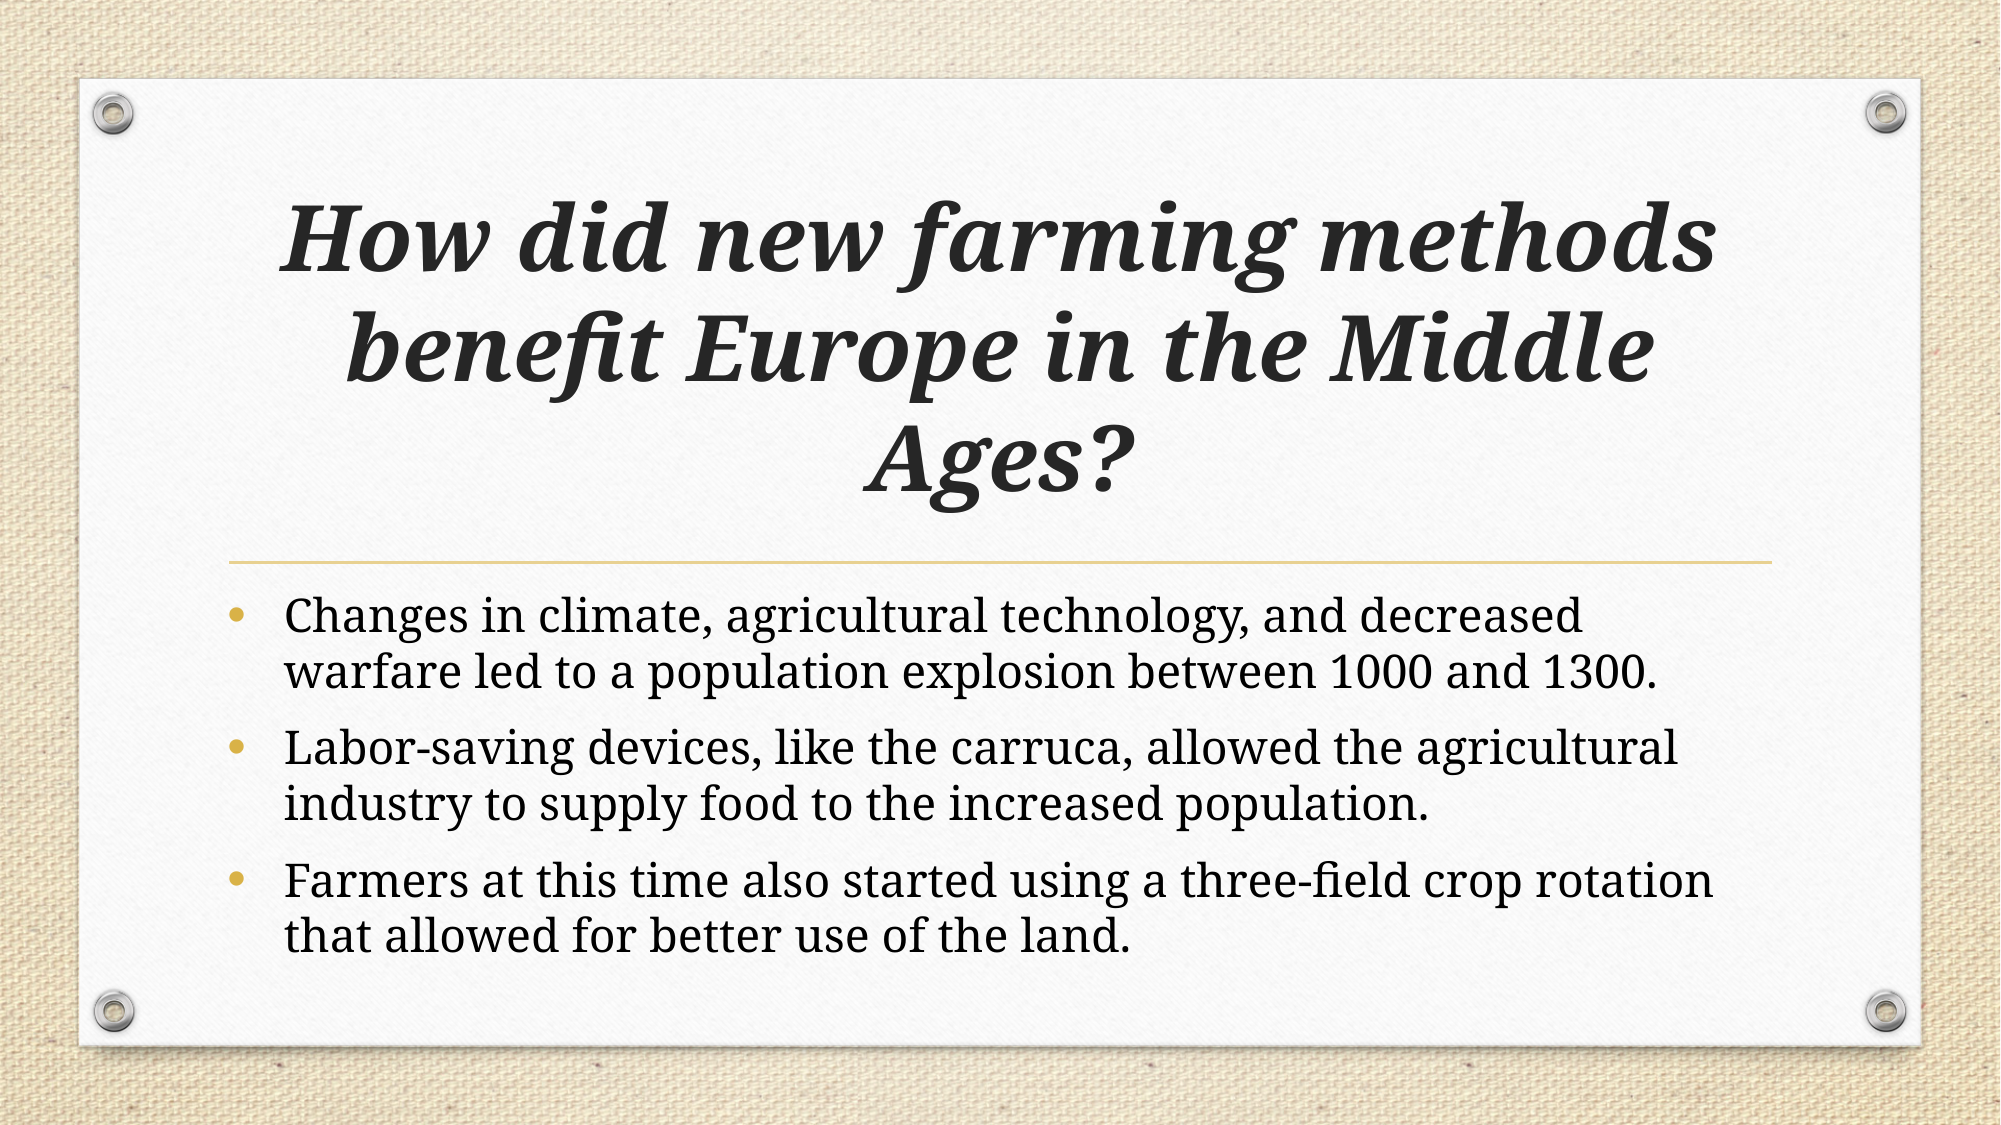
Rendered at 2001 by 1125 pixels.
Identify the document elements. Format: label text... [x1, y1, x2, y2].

picture [0, 0, 2001, 1125]
list Changes in climate, agricultural technology, and decreased warfare led to a population explosion between 1000 and 1300. Labor-saving devices, like the carruca, allowed the agricultural industry to supply food to the increased population. Farmers at this time also started using a three-field crop rotation that allowed for better use of the land. [212, 578, 1789, 975]
title How did new farming methods benefit Europe in the Middle Ages? [212, 161, 1789, 530]
